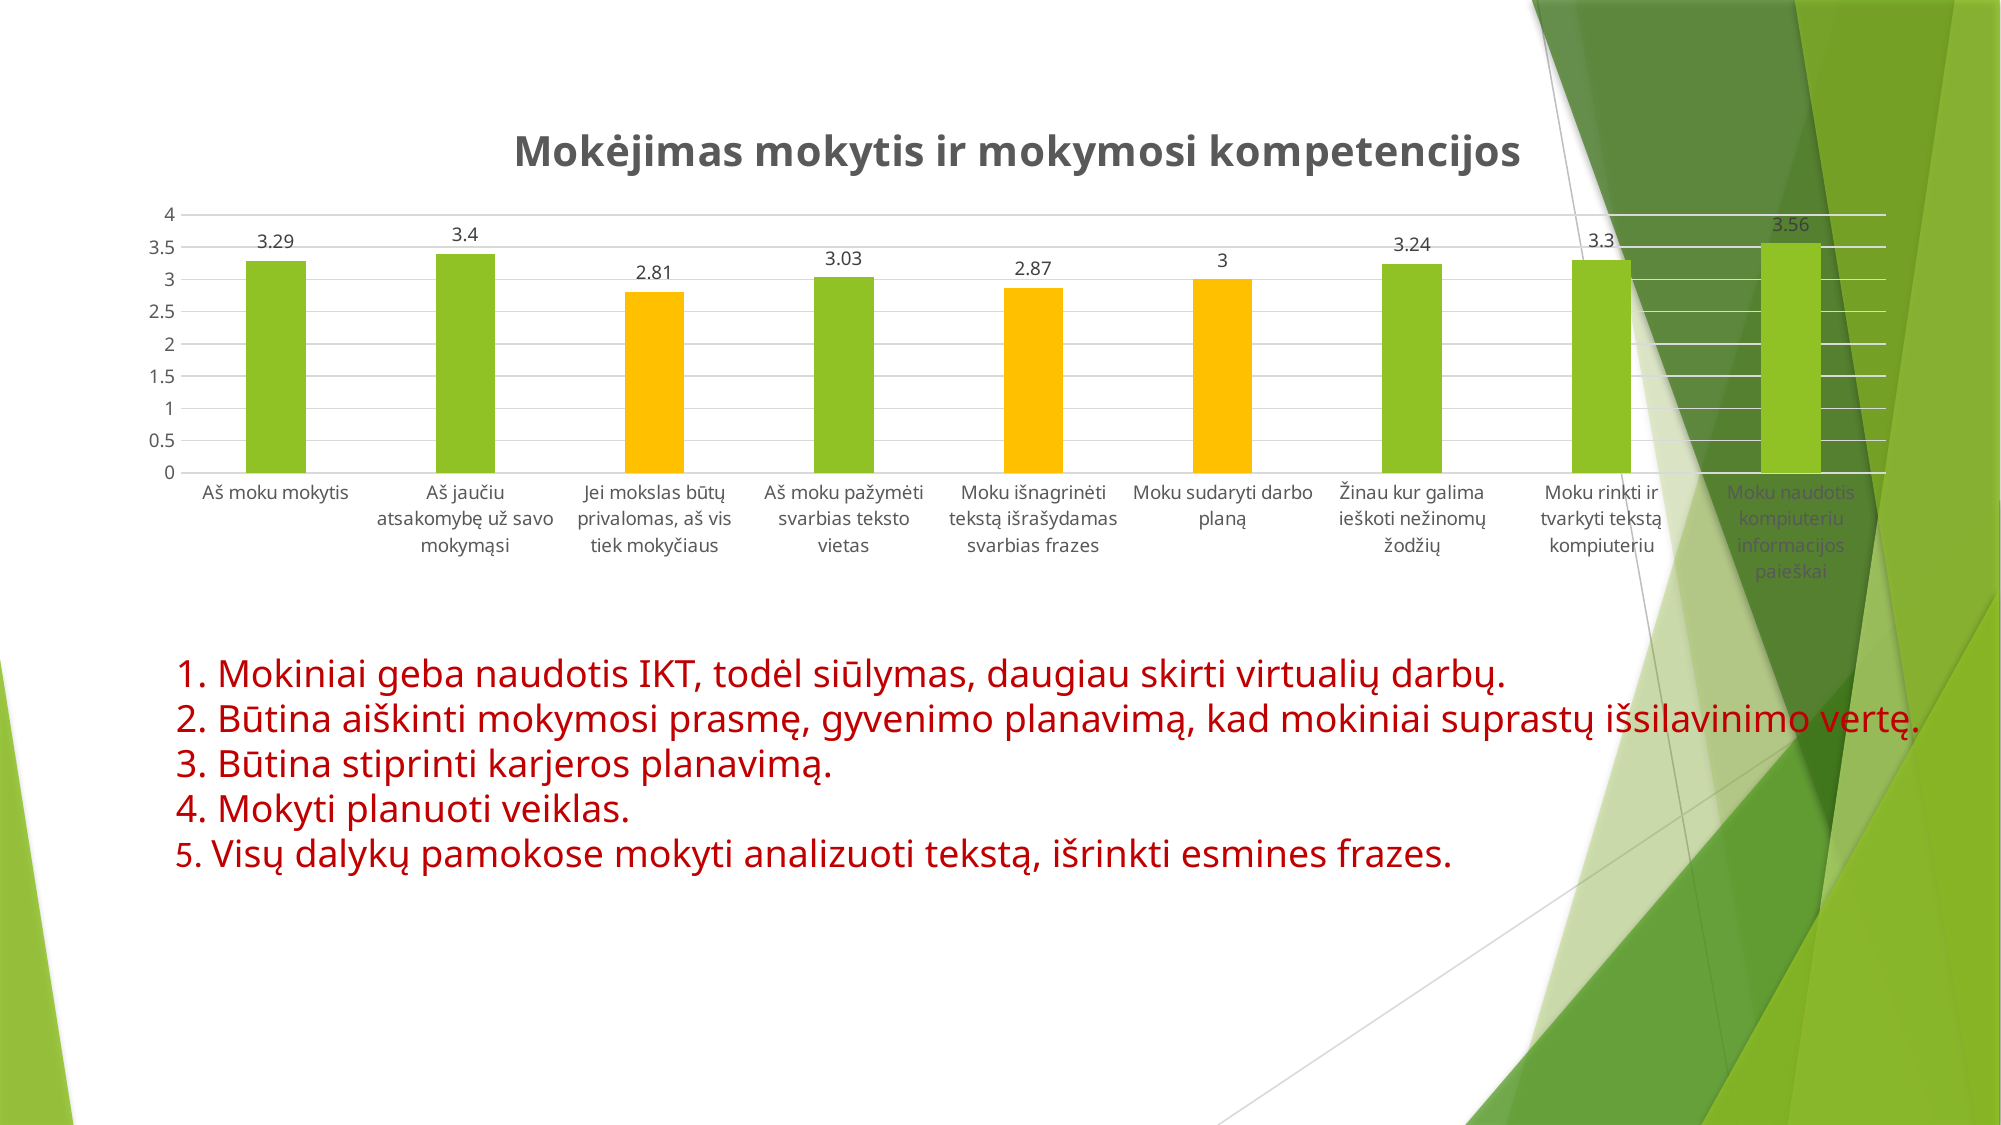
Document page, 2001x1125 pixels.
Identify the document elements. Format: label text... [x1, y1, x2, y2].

text_box 1. Mokiniai geba naudotis IKT, todėl siūlymas, daugiau skirti virtualių darbų. 2. Būtina aiškinti mokymosi prasmę, gyvenimo planavimą, kad mokiniai suprastų išsilavinimo vertę. 3. Būtina stiprinti karjeros planavimą. 4. Mokyti planuoti veiklas. 5. Visų dalykų pamokose mokyti analizuoti tekstą, išrinkti esmines frazes. [151, 642, 1938, 1017]
chart [111, 90, 1923, 596]
